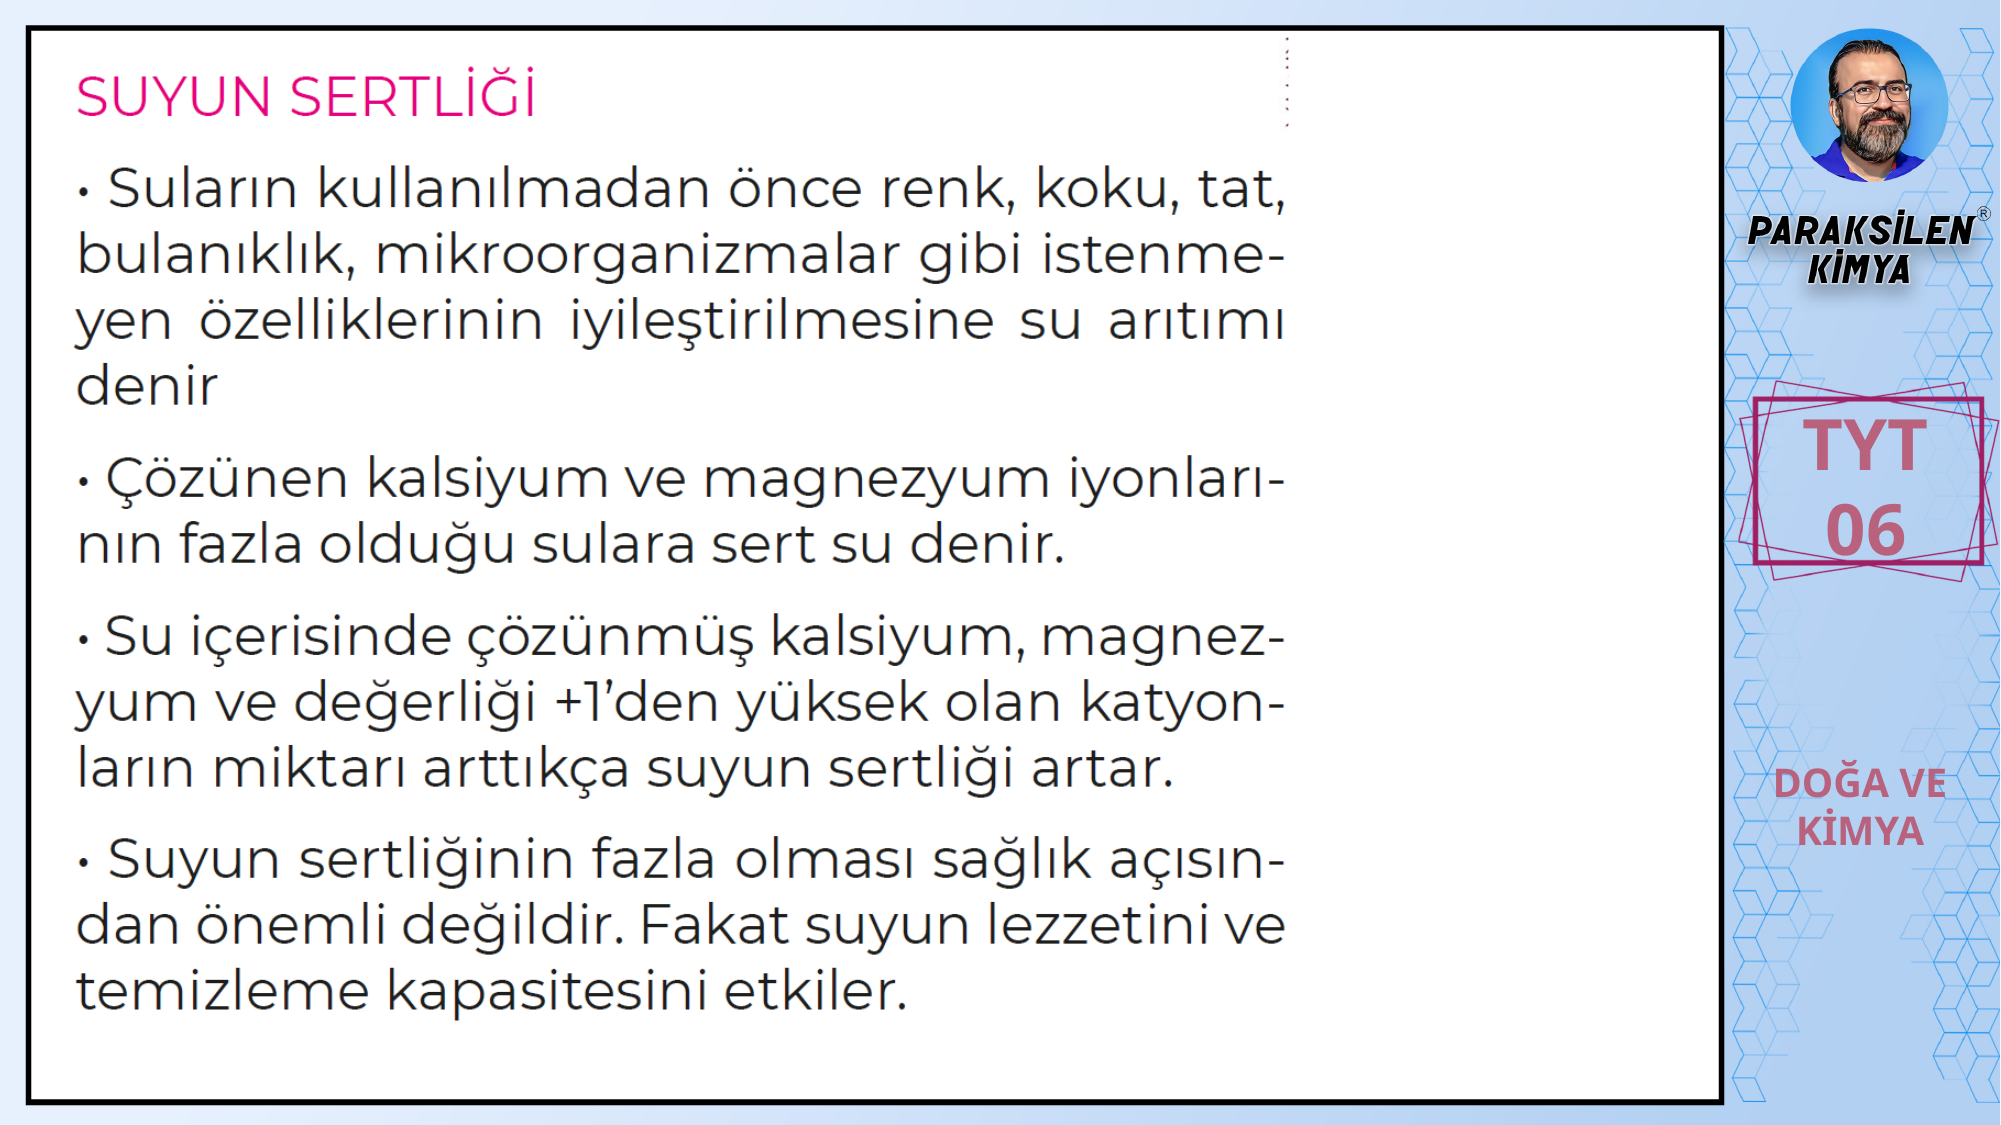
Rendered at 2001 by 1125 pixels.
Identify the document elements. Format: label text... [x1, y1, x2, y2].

text_box TYT 06 [1755, 392, 1977, 577]
picture [0, 0, 2001, 1125]
text_box DOĞA VE KİMYA [1719, 750, 2000, 861]
